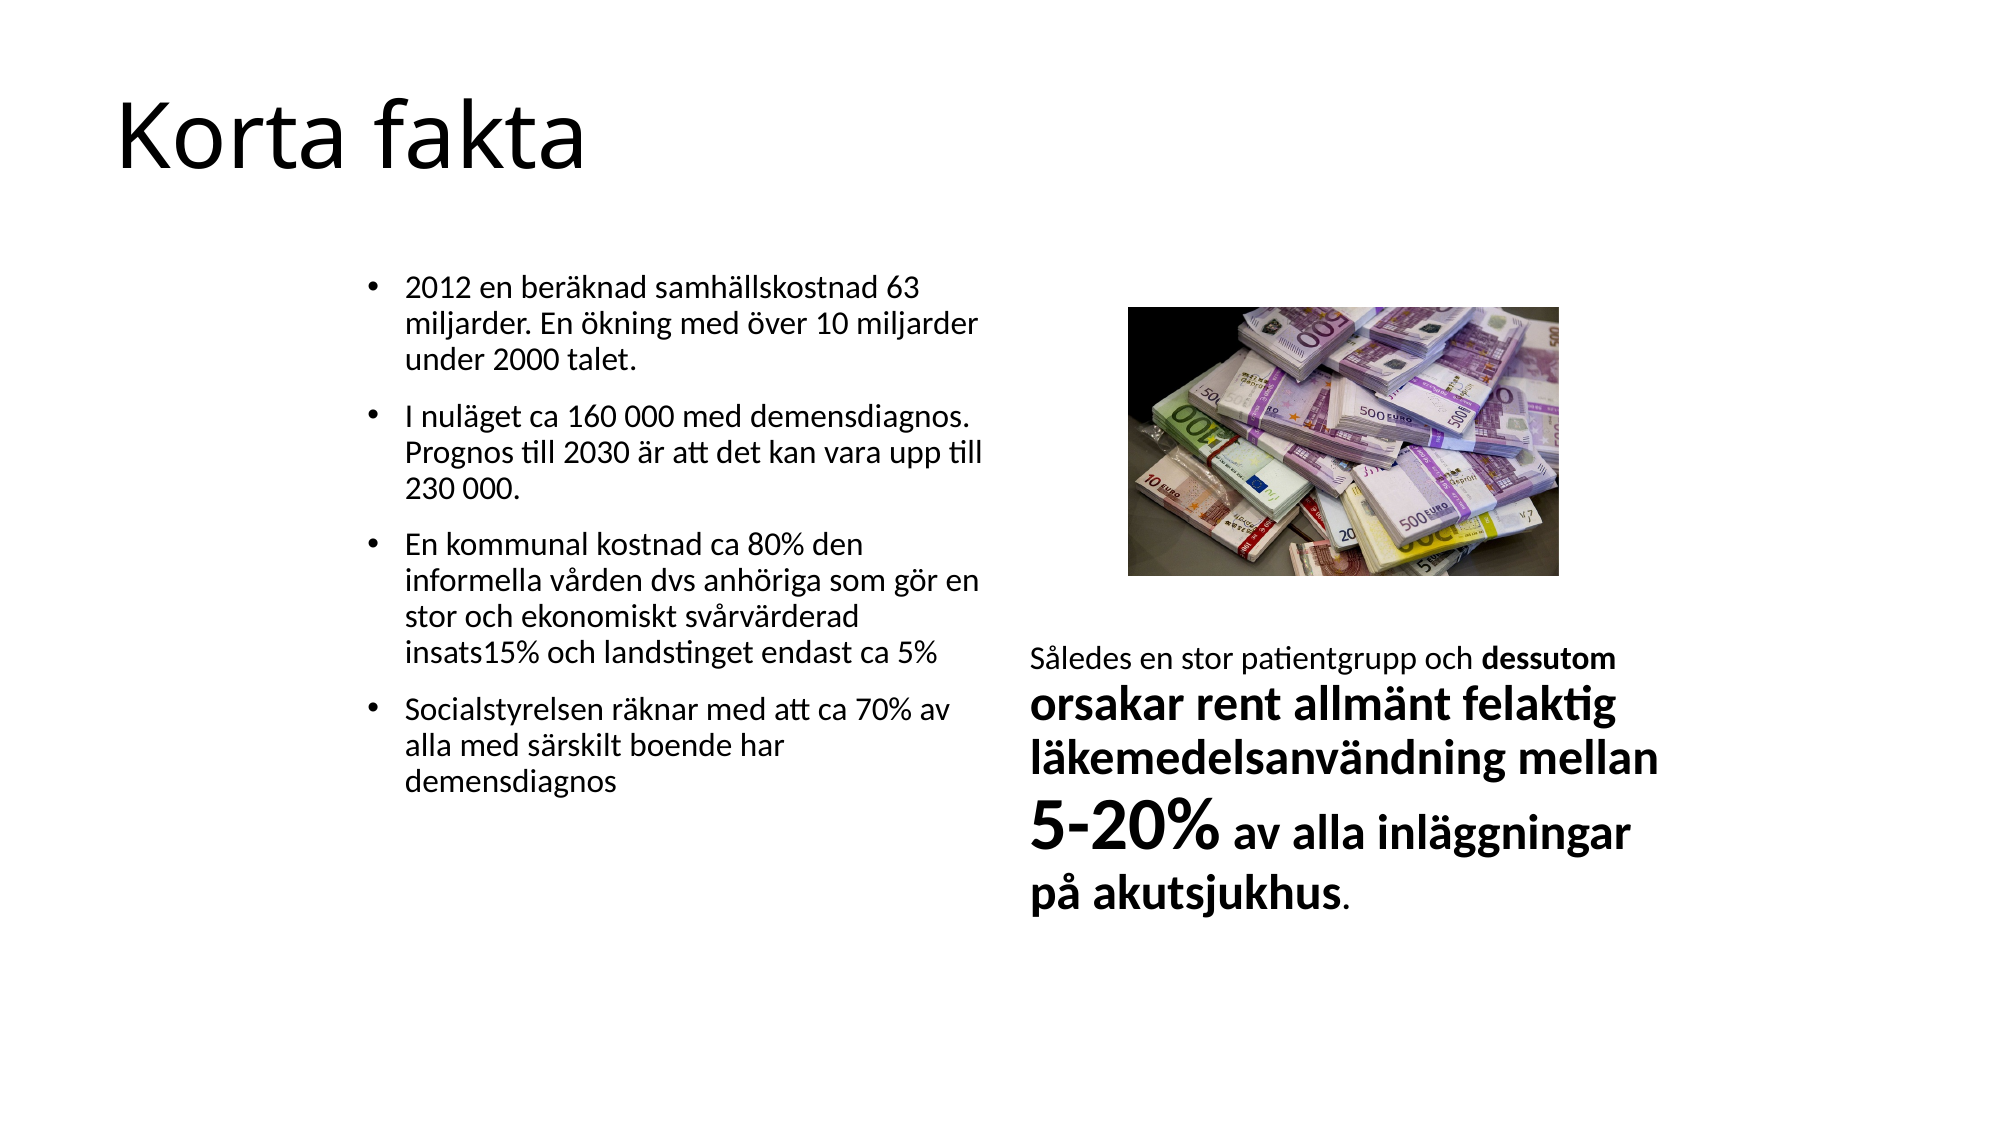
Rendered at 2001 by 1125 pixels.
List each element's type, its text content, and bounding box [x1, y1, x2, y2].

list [1128, 307, 1559, 576]
list Således en stor patientgrupp och dessutom orsakar rent allmänt felaktig läkemedelsanvändning mellan 5-20% av alla inläggningar på akutsjukhus. [1014, 633, 1678, 993]
list 2012 en beräknad samhällskostnad 63 miljarder. En ökning med över 10 miljarder under 2000 talet. I nuläget ca 160 000 med demensdiagnos. Prognos till 2030 är att det kan vara upp till 230 000. En kommunal kostnad ca 80% den informella vården dvs anhöriga som gör en stor och ekonomiskt svårvärderad insats15% och landstinget endast ca 5% Socialstyrelsen räknar med att ca 70% av alla med särskilt boende har demensdiagnos [352, 262, 1015, 1005]
title Korta fakta [99, 45, 1900, 233]
